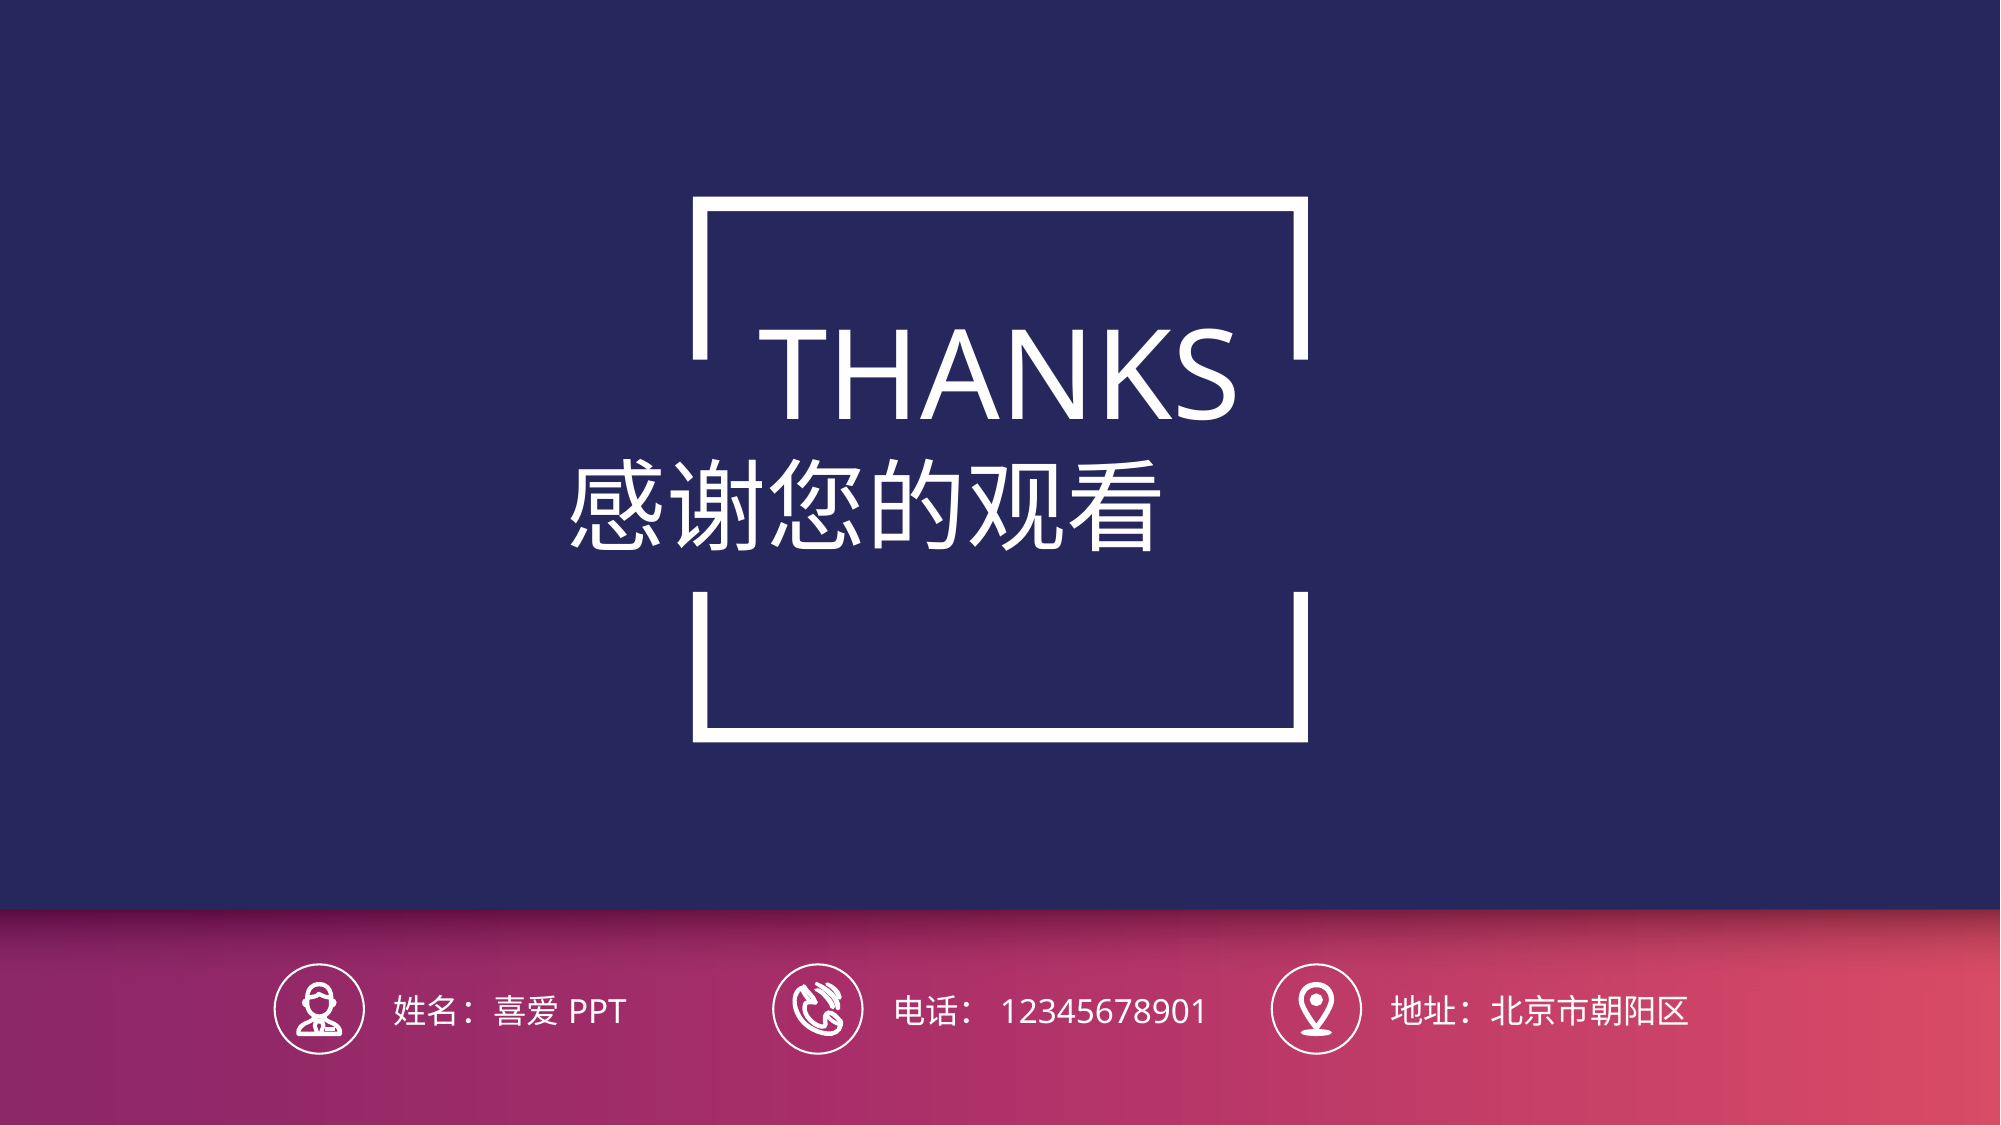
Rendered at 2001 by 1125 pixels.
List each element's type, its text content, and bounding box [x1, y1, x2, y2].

text_box [1298, 982, 1335, 1037]
text_box [273, 963, 365, 1055]
text_box [1270, 963, 1363, 1055]
text_box THANKS [552, 287, 1448, 452]
text_box [692, 591, 1308, 743]
text_box 地址：北京市朝阳区 [1376, 983, 1733, 1038]
text_box 姓名：喜爱PPT [379, 983, 736, 1038]
text_box 电话：12345678901 [877, 983, 1235, 1038]
text_box [772, 963, 864, 1055]
text_box [296, 982, 343, 1037]
picture [0, 0, 2000, 1125]
text_box 感谢您的观看 [552, 452, 1448, 571]
text_box [692, 196, 1308, 287]
text_box [792, 981, 844, 1036]
